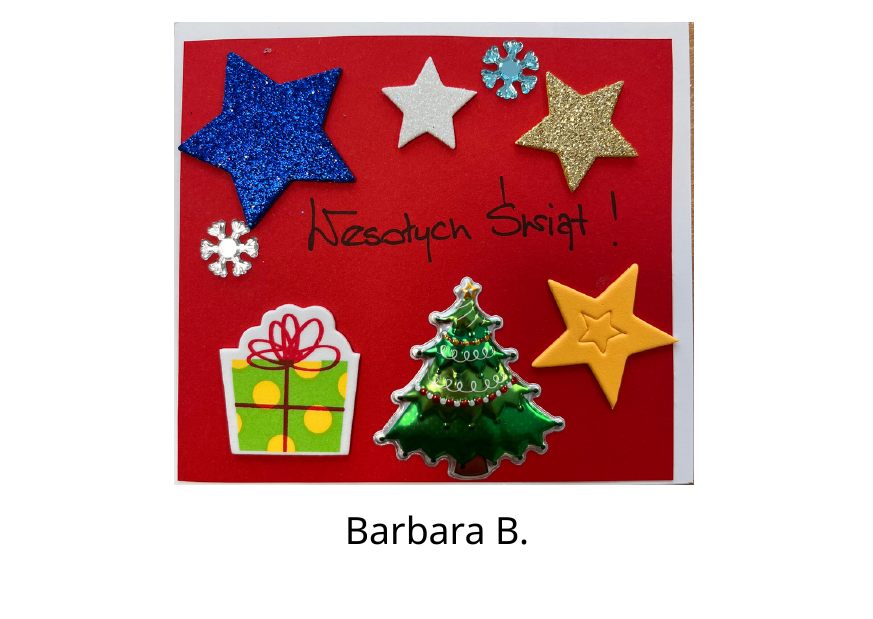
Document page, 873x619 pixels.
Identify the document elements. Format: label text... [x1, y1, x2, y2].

text_box [174, 22, 694, 485]
text_box Barbara B. [177, 499, 697, 552]
